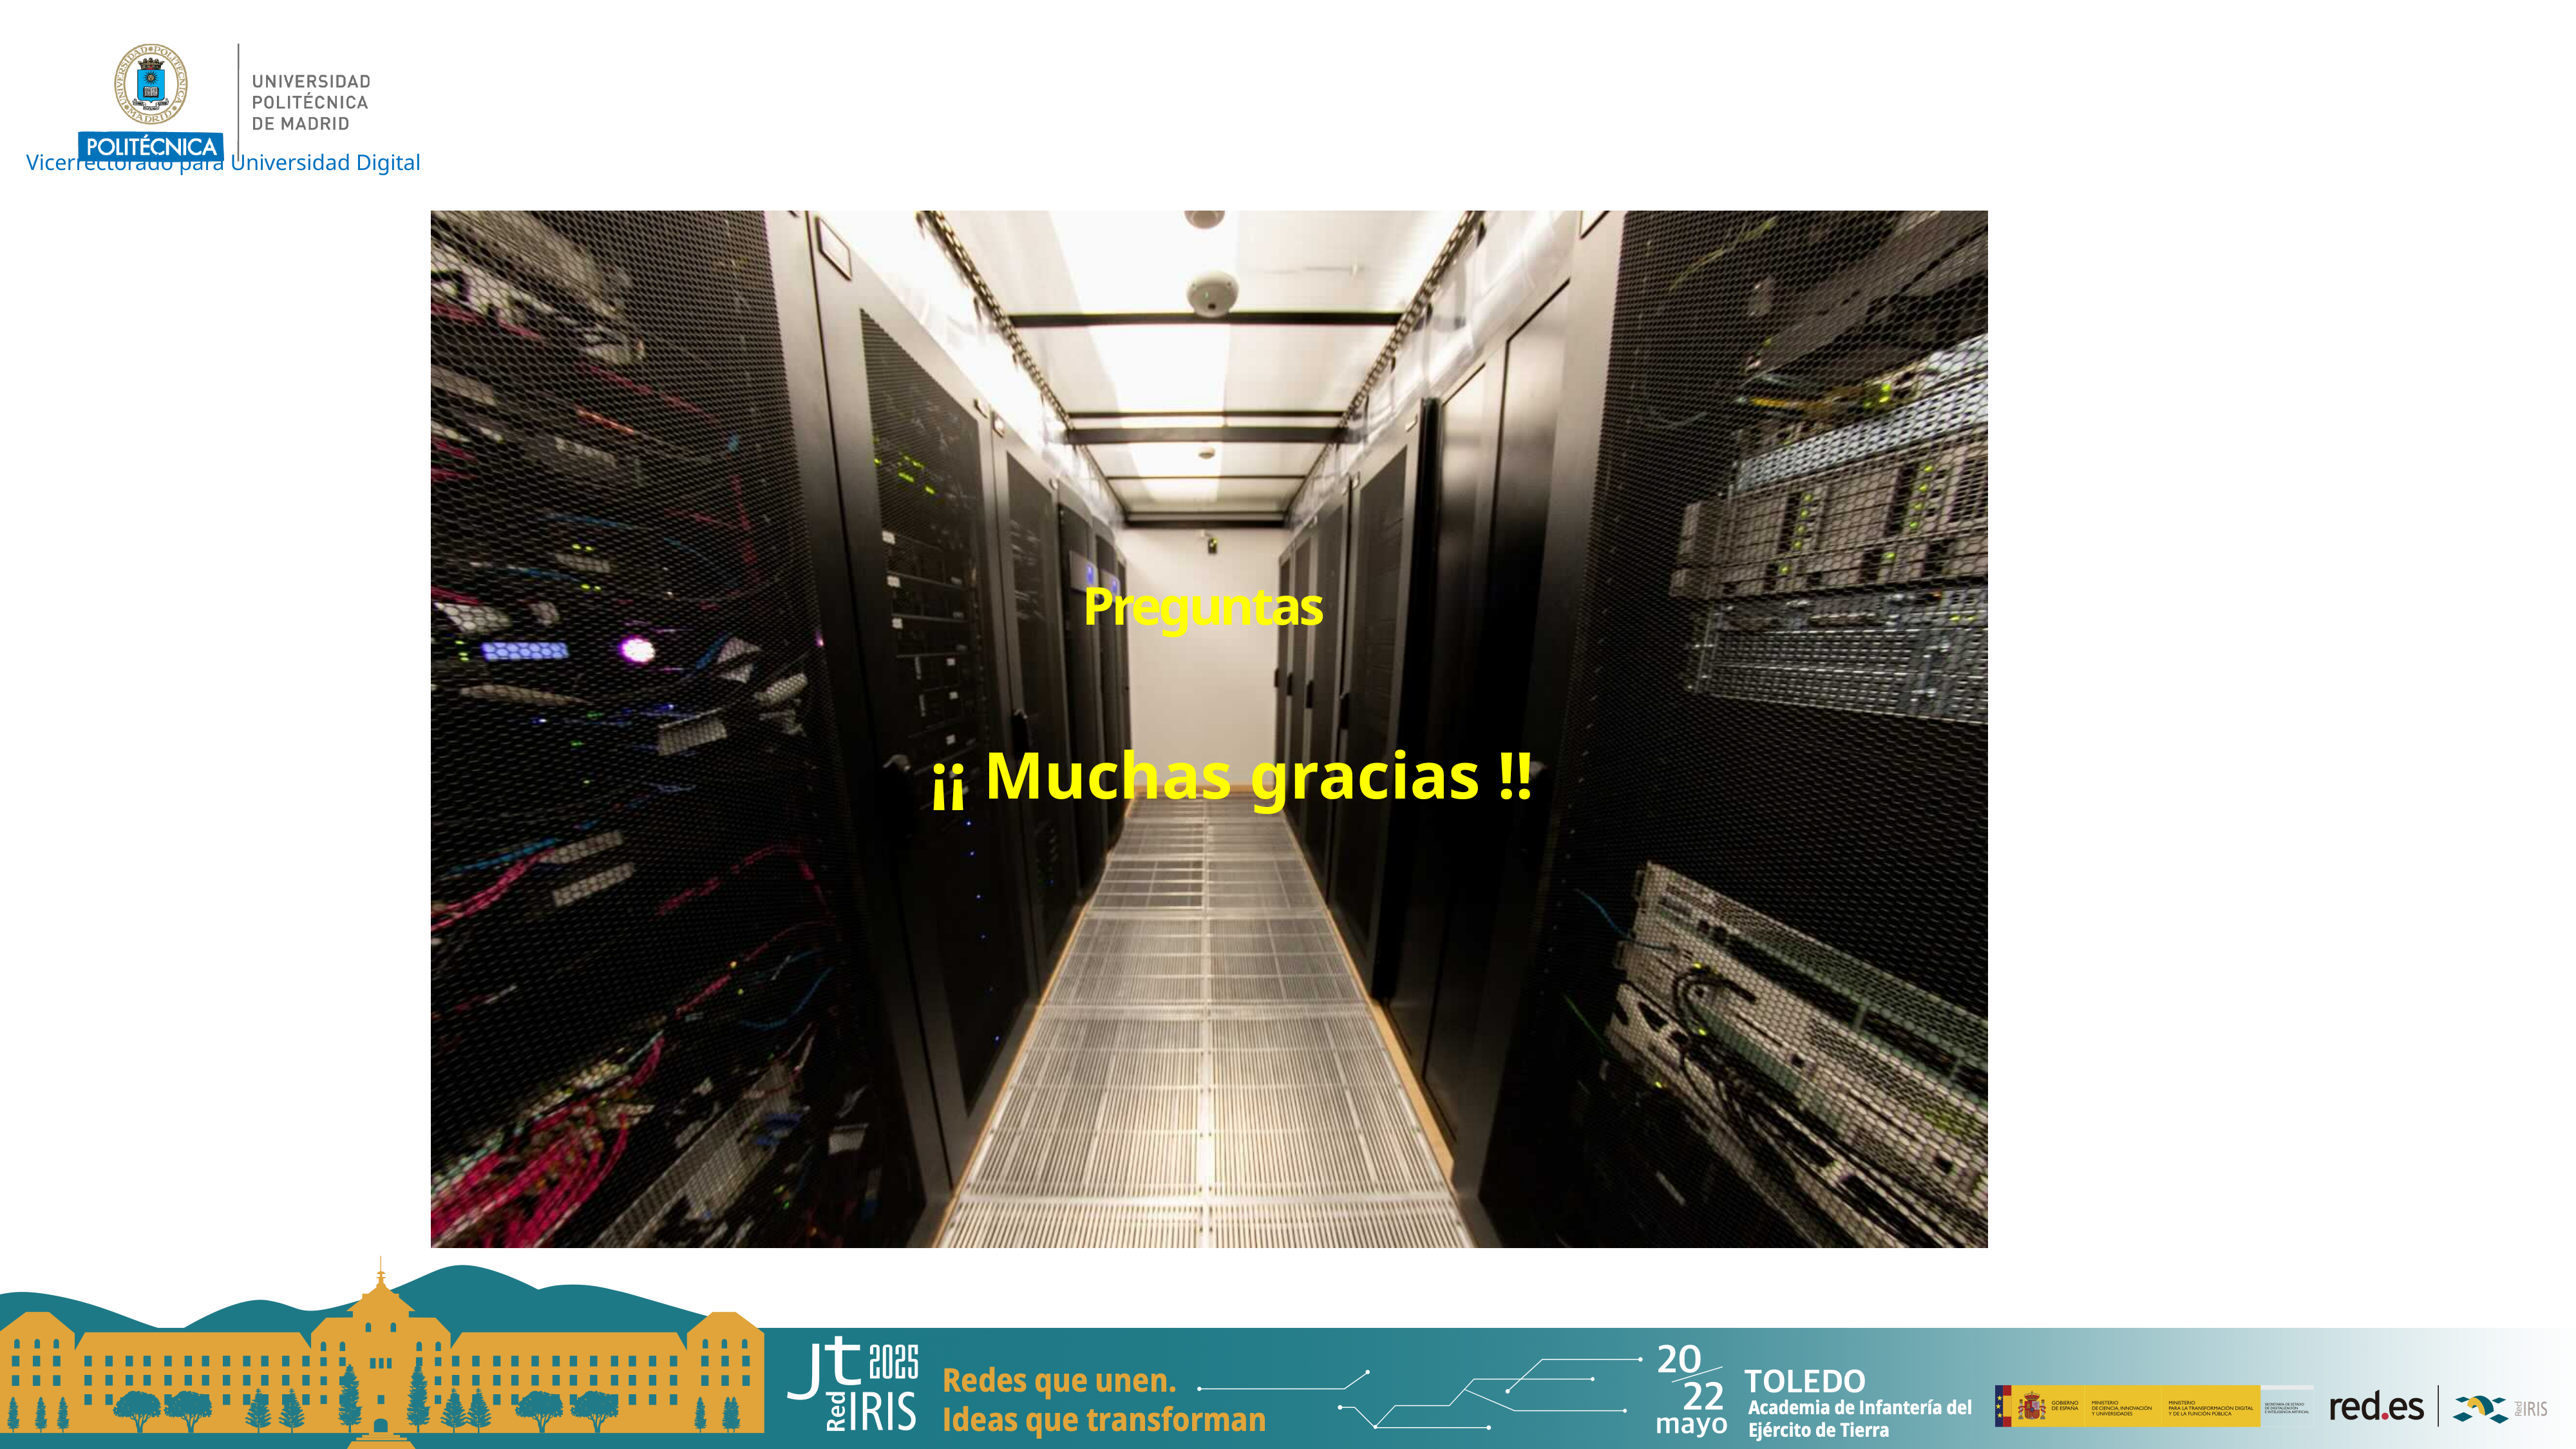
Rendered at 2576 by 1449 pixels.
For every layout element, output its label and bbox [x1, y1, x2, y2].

picture [430, 211, 1988, 1249]
text_box [30, 16, 418, 211]
picture [0, 1256, 2576, 1449]
